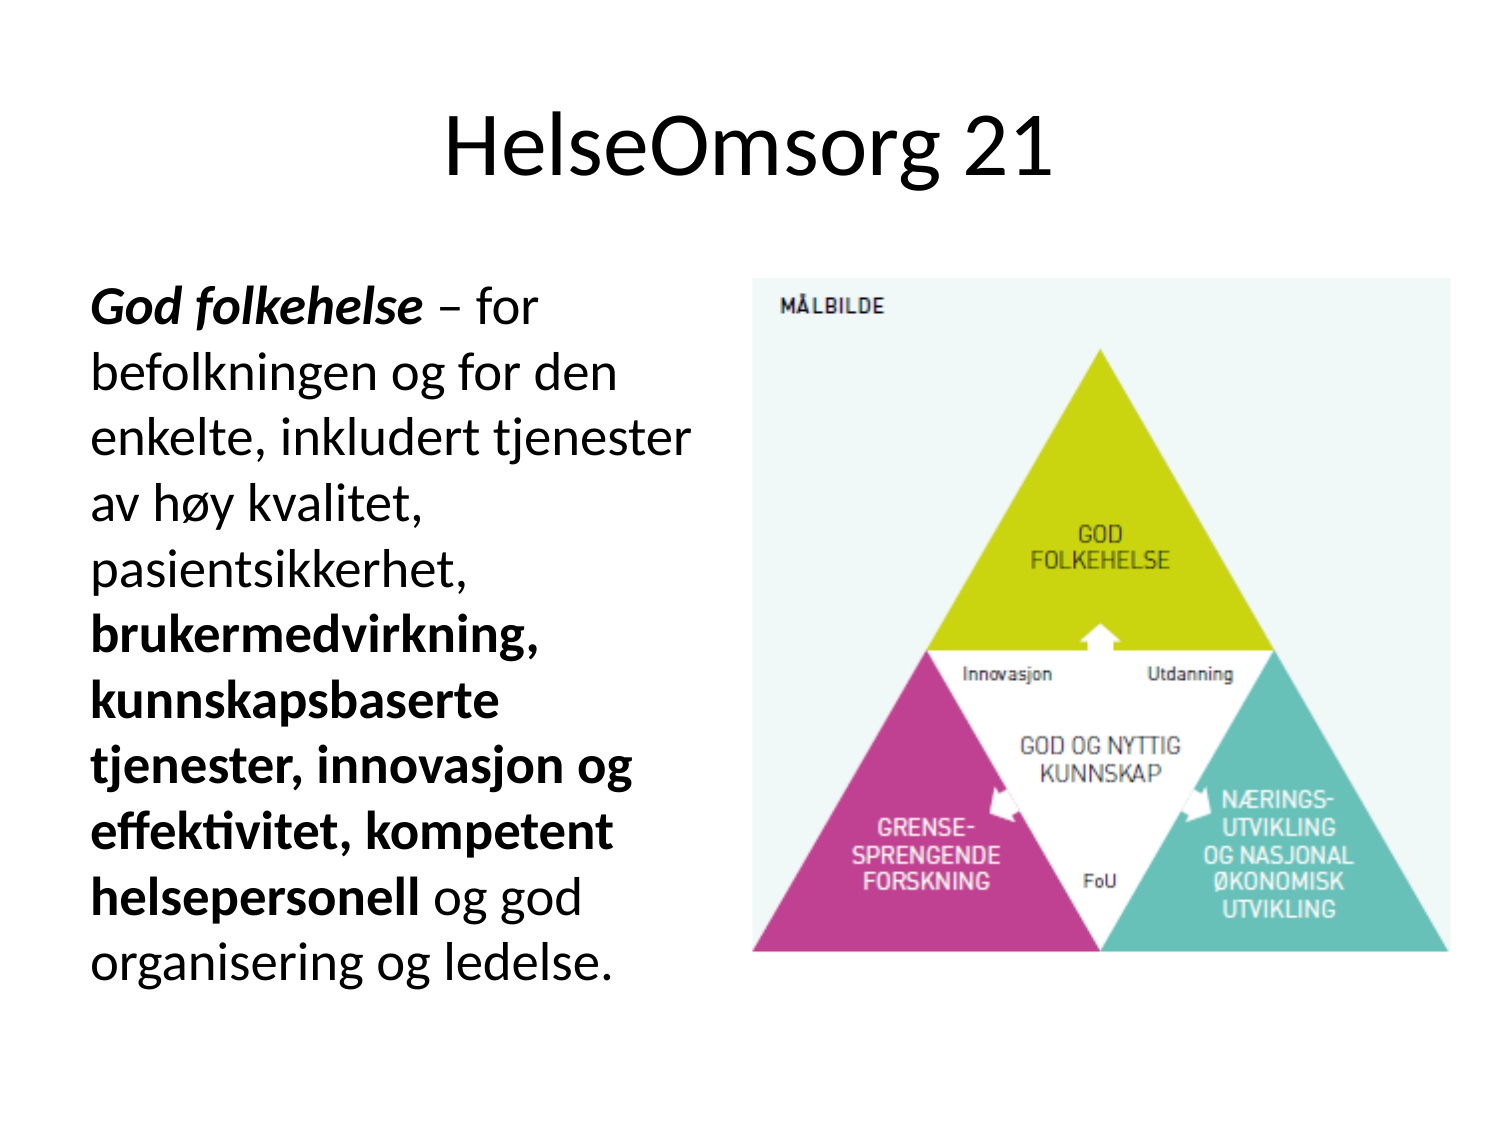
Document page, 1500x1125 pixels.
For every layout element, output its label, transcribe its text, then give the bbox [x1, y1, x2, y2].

title HelseOmsorg 21 [75, 45, 1425, 233]
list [737, 278, 1457, 983]
list God folkehelse – for befolkningen og for den enkelte, inkludert tjenester av høy kvalitet, pasientsikkerhet, brukermedvirkning, kunnskapsbaserte tjenester, innovasjon og effektivitet, kompetent helsepersonell og god organisering og ledelse. [75, 262, 738, 1005]
